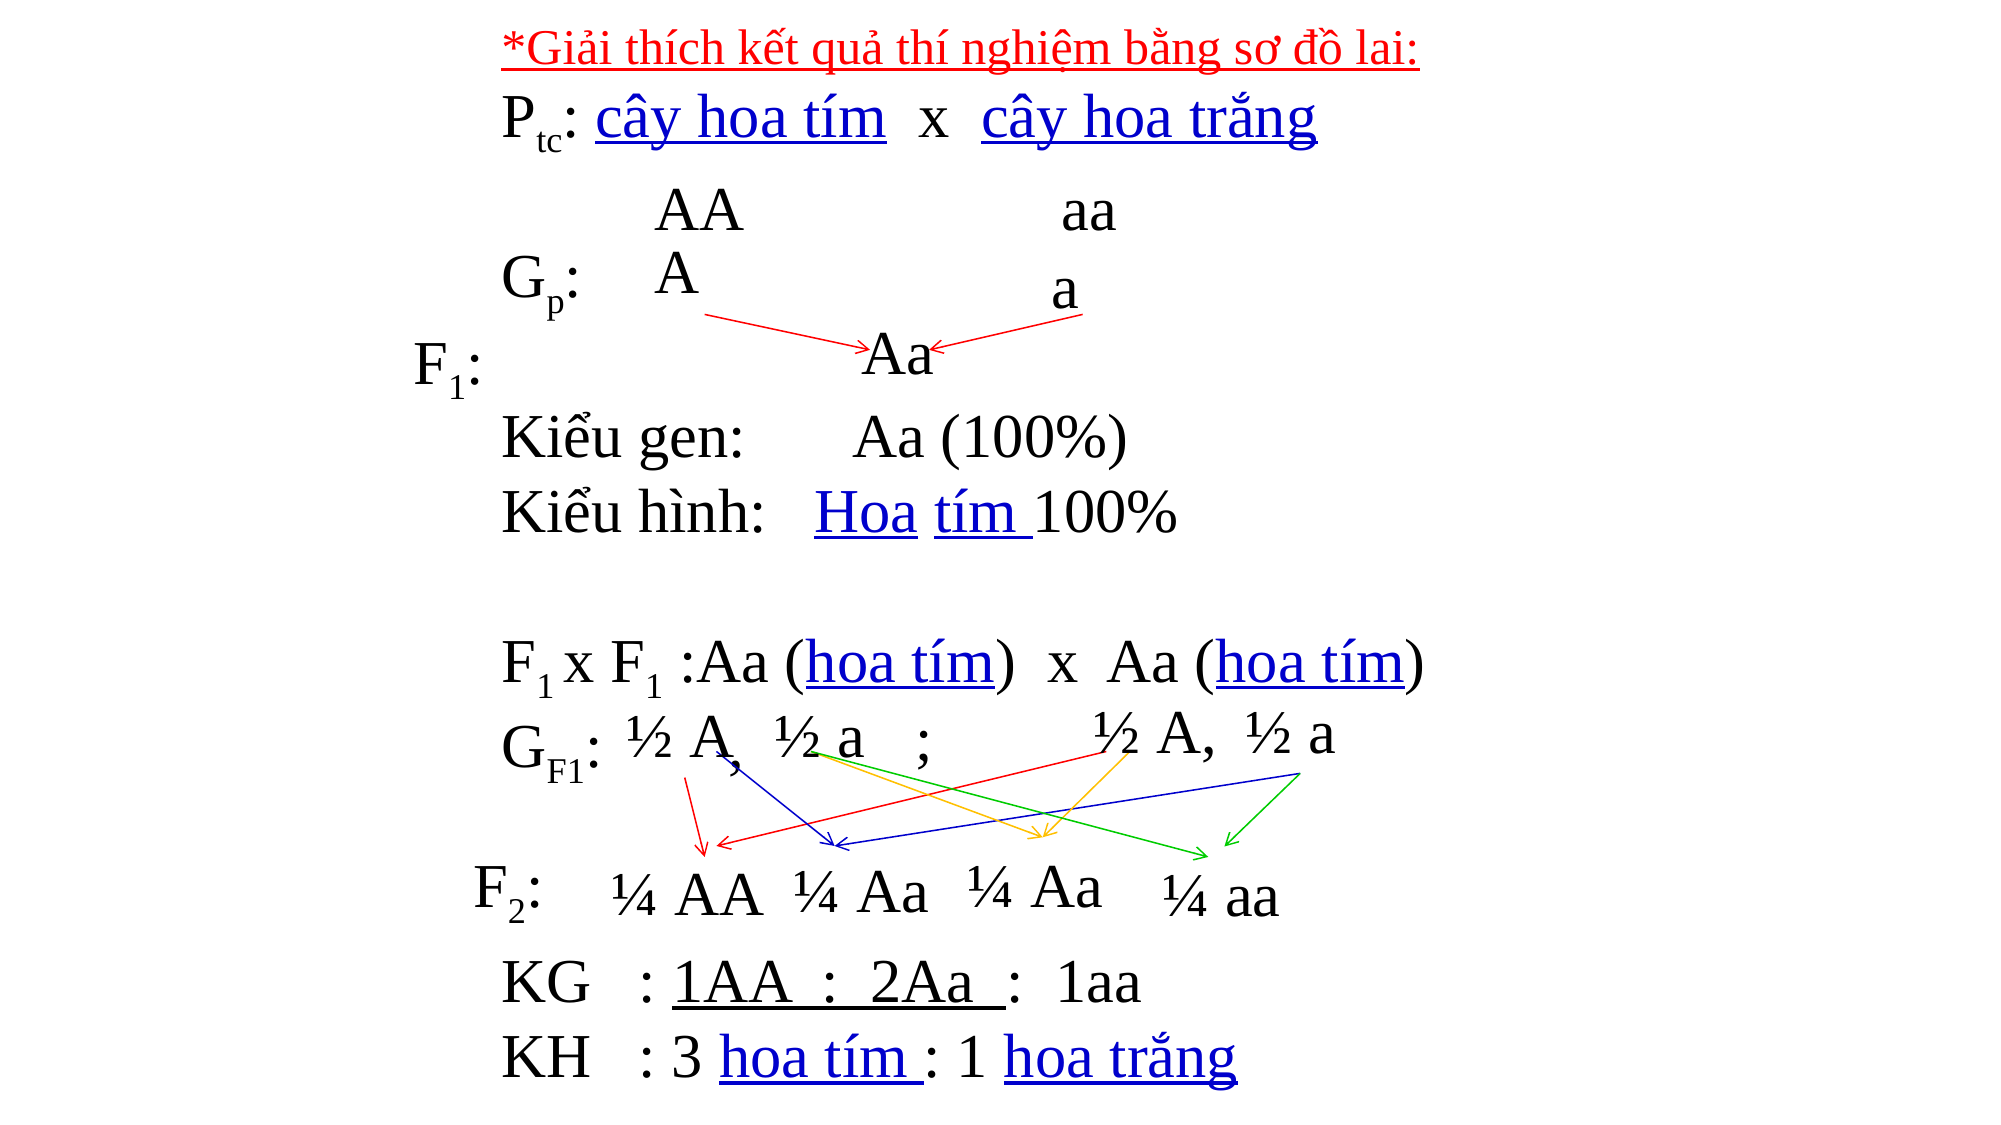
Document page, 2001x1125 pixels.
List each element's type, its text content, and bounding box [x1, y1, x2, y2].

text_box ¼ Aa [952, 866, 1133, 927]
text_box ½ A [611, 687, 758, 778]
text_box A [639, 223, 746, 314]
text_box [716, 751, 807, 847]
text_box aa [1047, 160, 1166, 251]
text_box ¼ Aa [778, 857, 956, 933]
text_box AA [639, 160, 794, 251]
text_box F2: [458, 837, 575, 938]
text_box ½ a [759, 687, 888, 748]
text_box ¼ AA [596, 845, 800, 935]
text_box *Giải thích kết quả thí nghiệm bằng sơ đồ lai: Ptc: cây hoa tím x cây hoa trắng Gp: Kiểu gen: Aa (100%) Kiểu hình: Hoa tím 100% F1 x F1­ :Aa (hoa tím) x Aa (hoa tím) GF1: , KG : 1AA : 2Aa : 1aa KH : 3 hoa tím : 1 hoa trắng [486, 7, 1515, 1098]
text_box ½ A, [1078, 683, 1238, 773]
text_box Aa [846, 304, 953, 395]
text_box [704, 314, 871, 351]
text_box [1224, 774, 1301, 847]
text_box ¼ aa [1147, 853, 1302, 937]
text_box F1: [398, 314, 515, 415]
text_box ½ a [1238, 683, 1370, 774]
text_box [810, 751, 1209, 858]
text_box a [1036, 238, 1155, 329]
text_box ; [885, 690, 992, 748]
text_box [1213, 774, 1222, 847]
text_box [684, 778, 705, 858]
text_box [928, 314, 1083, 351]
